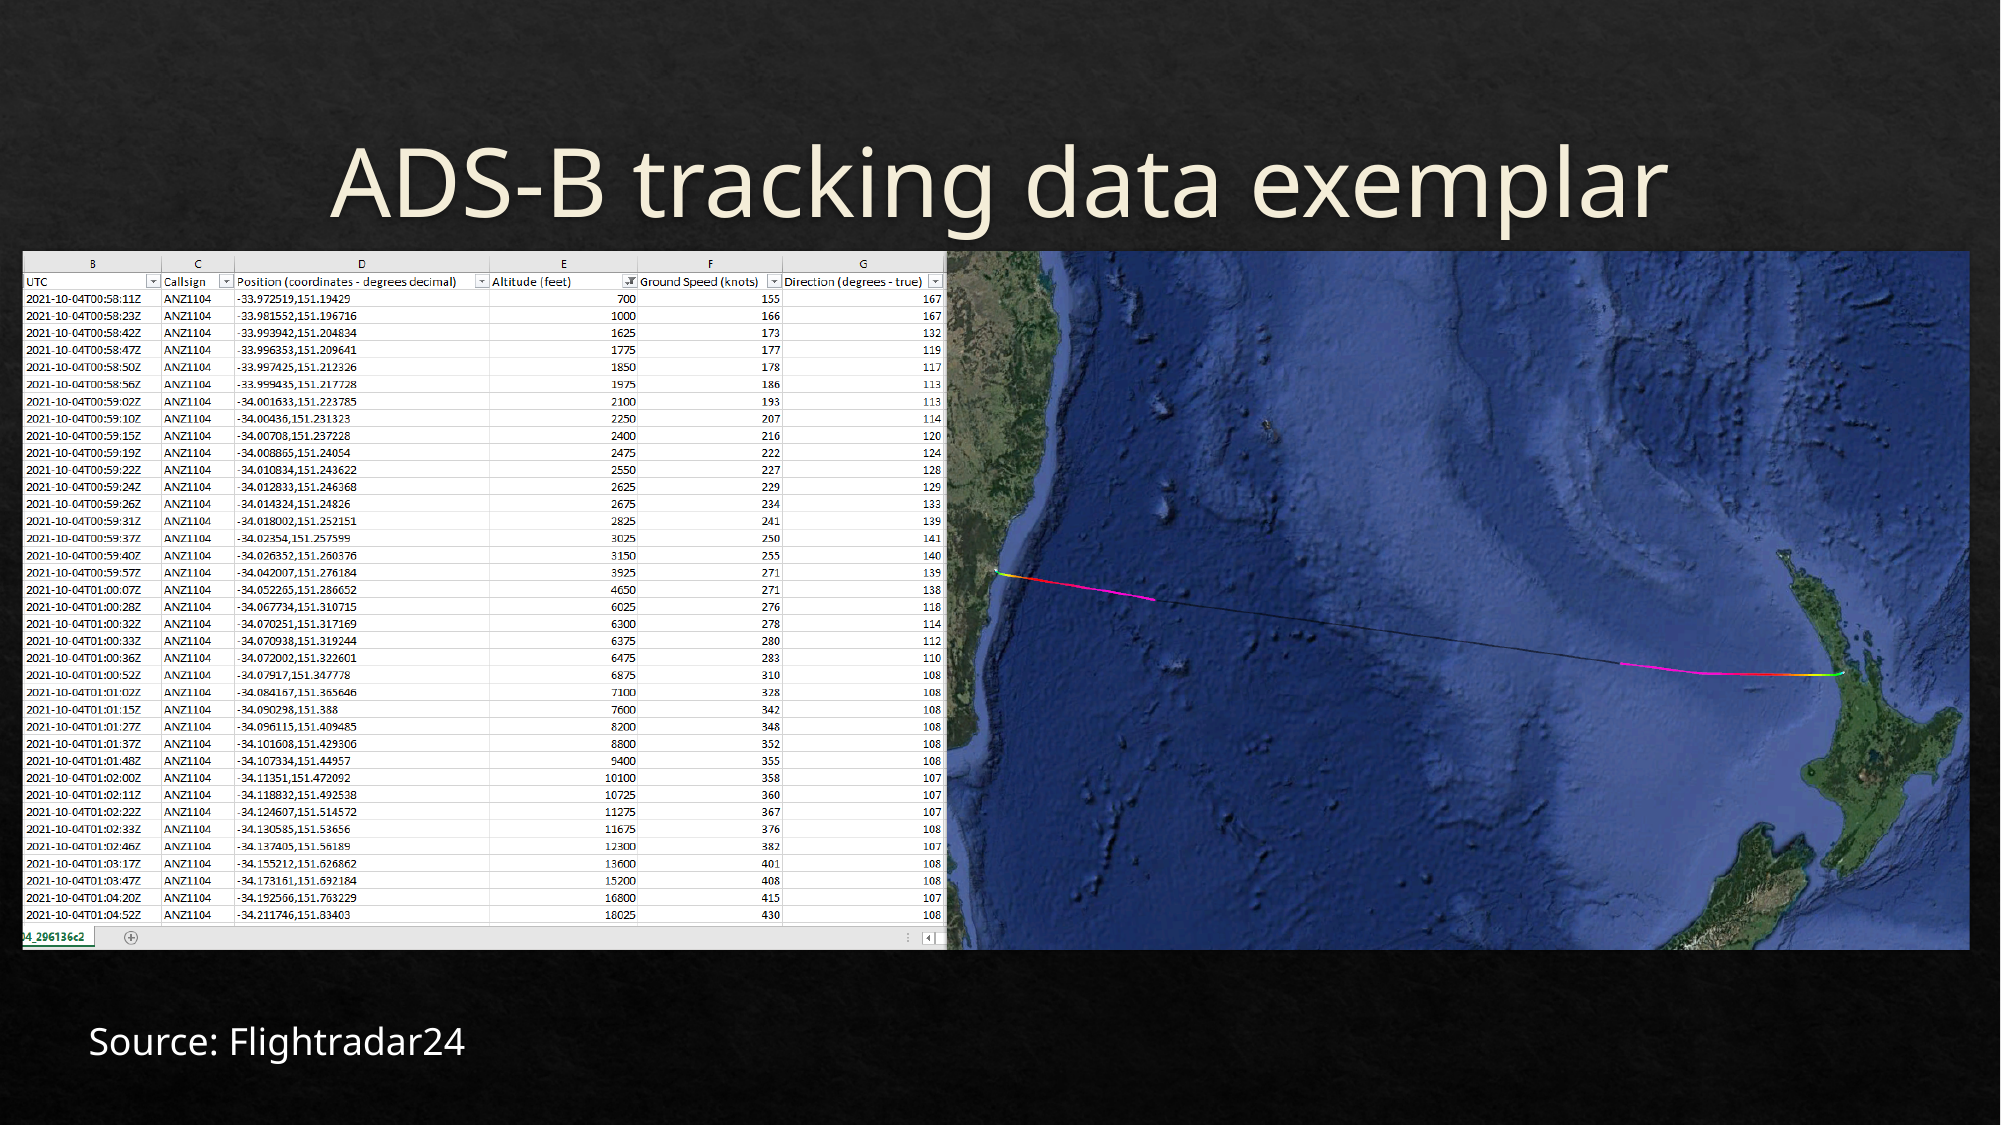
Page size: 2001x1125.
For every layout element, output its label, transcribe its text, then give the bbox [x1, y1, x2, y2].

title ADS-B tracking data exemplar [151, 83, 1851, 247]
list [22, 251, 941, 950]
text_box Source: Flightradar24 [73, 1010, 481, 1071]
picture [946, 251, 1970, 950]
